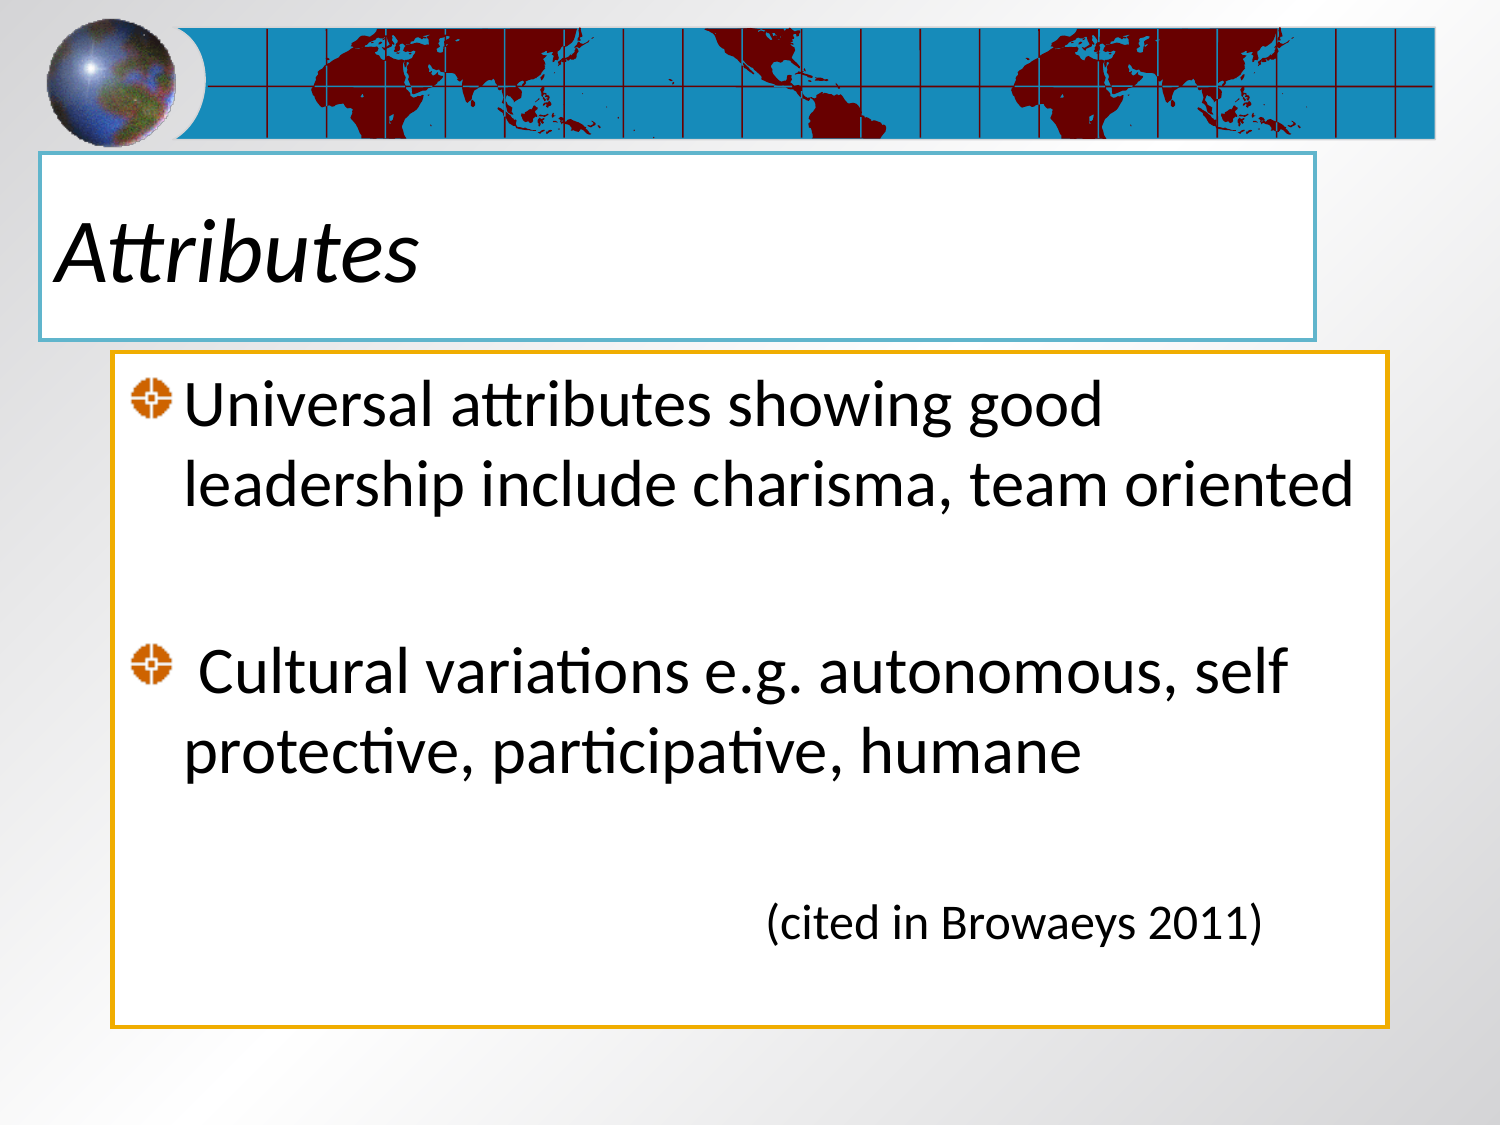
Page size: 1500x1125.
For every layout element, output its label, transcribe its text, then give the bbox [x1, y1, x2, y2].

picture [127, 642, 175, 690]
list Universal attributes showing good leadership include charisma, team oriented Cultural variations e.g. autonomous, self protective, participative, humane (cited in Browaeys 2011) [110, 350, 1390, 1029]
title Attributes [38, 151, 1317, 342]
picture [42, 14, 190, 151]
picture [127, 376, 175, 424]
